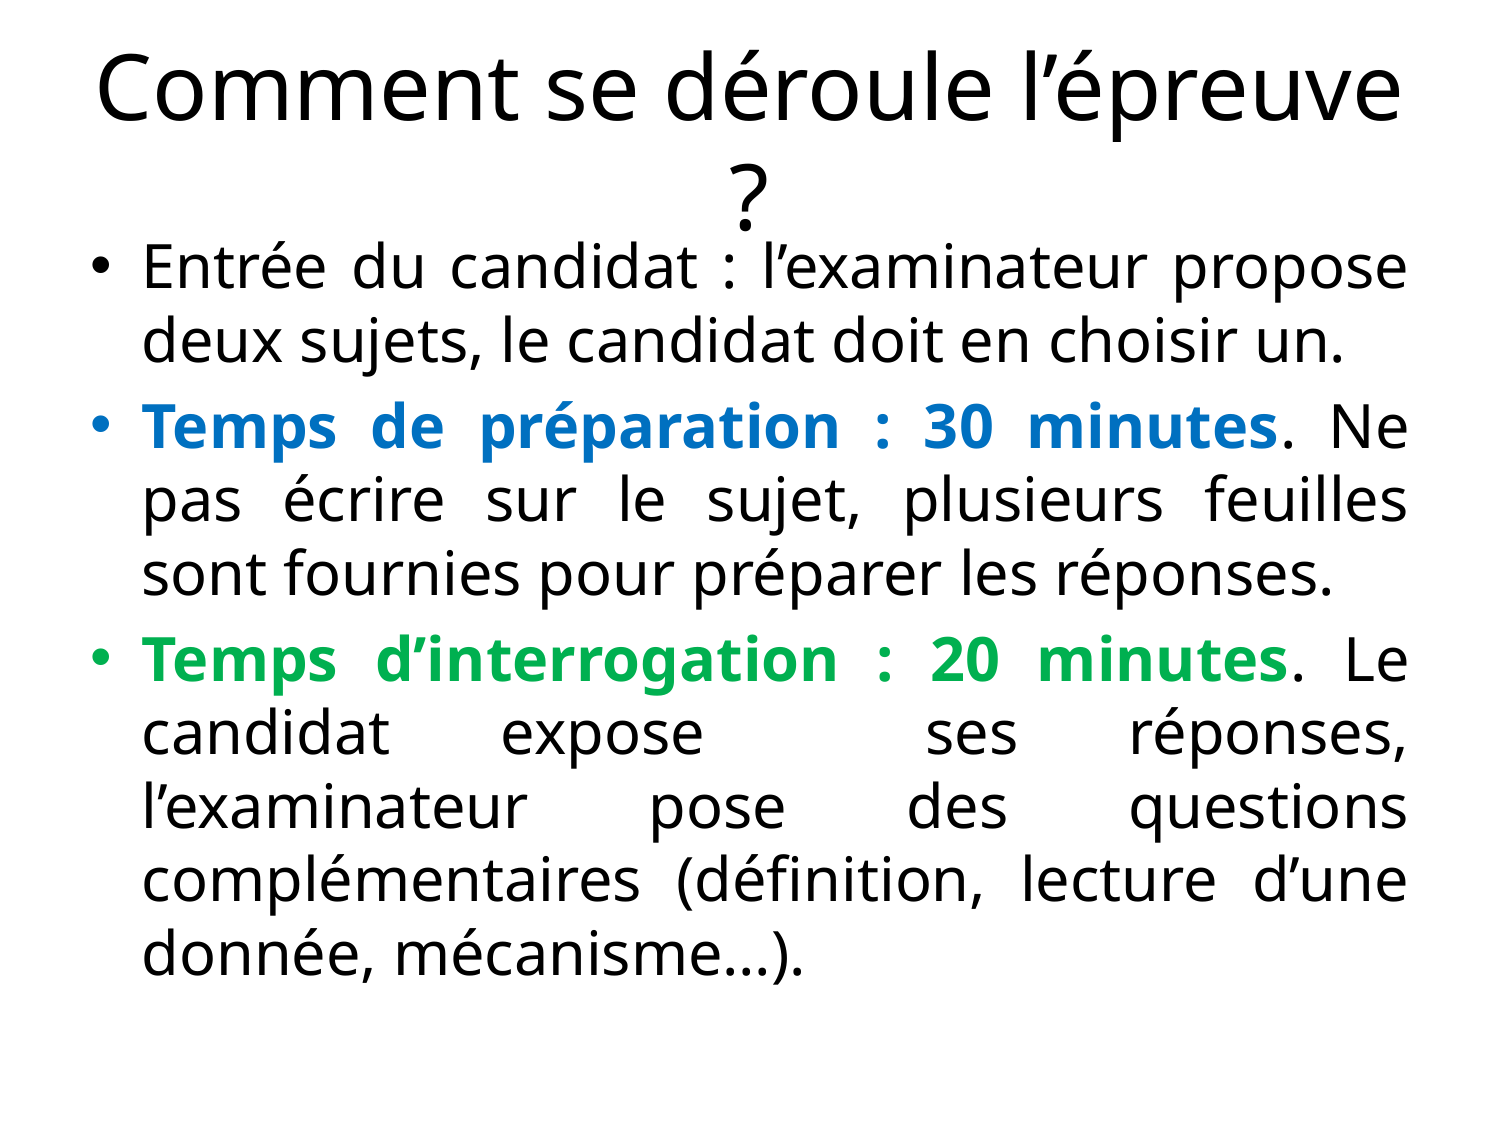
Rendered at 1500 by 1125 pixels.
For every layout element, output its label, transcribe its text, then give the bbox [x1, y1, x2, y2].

list Entrée du candidat : l’examinateur propose deux sujets, le candidat doit en choisir un. Temps de préparation : 30 minutes. Ne pas écrire sur le sujet, plusieurs feuilles sont fournies pour préparer les réponses. Temps d’interrogation : 20 minutes. Le candidat expose ses réponses, l’examinateur pose des questions complémentaires (définition, lecture d’une donnée, mécanisme…). [75, 219, 1425, 1059]
title Comment se déroule l’épreuve ? [75, 45, 1425, 219]
